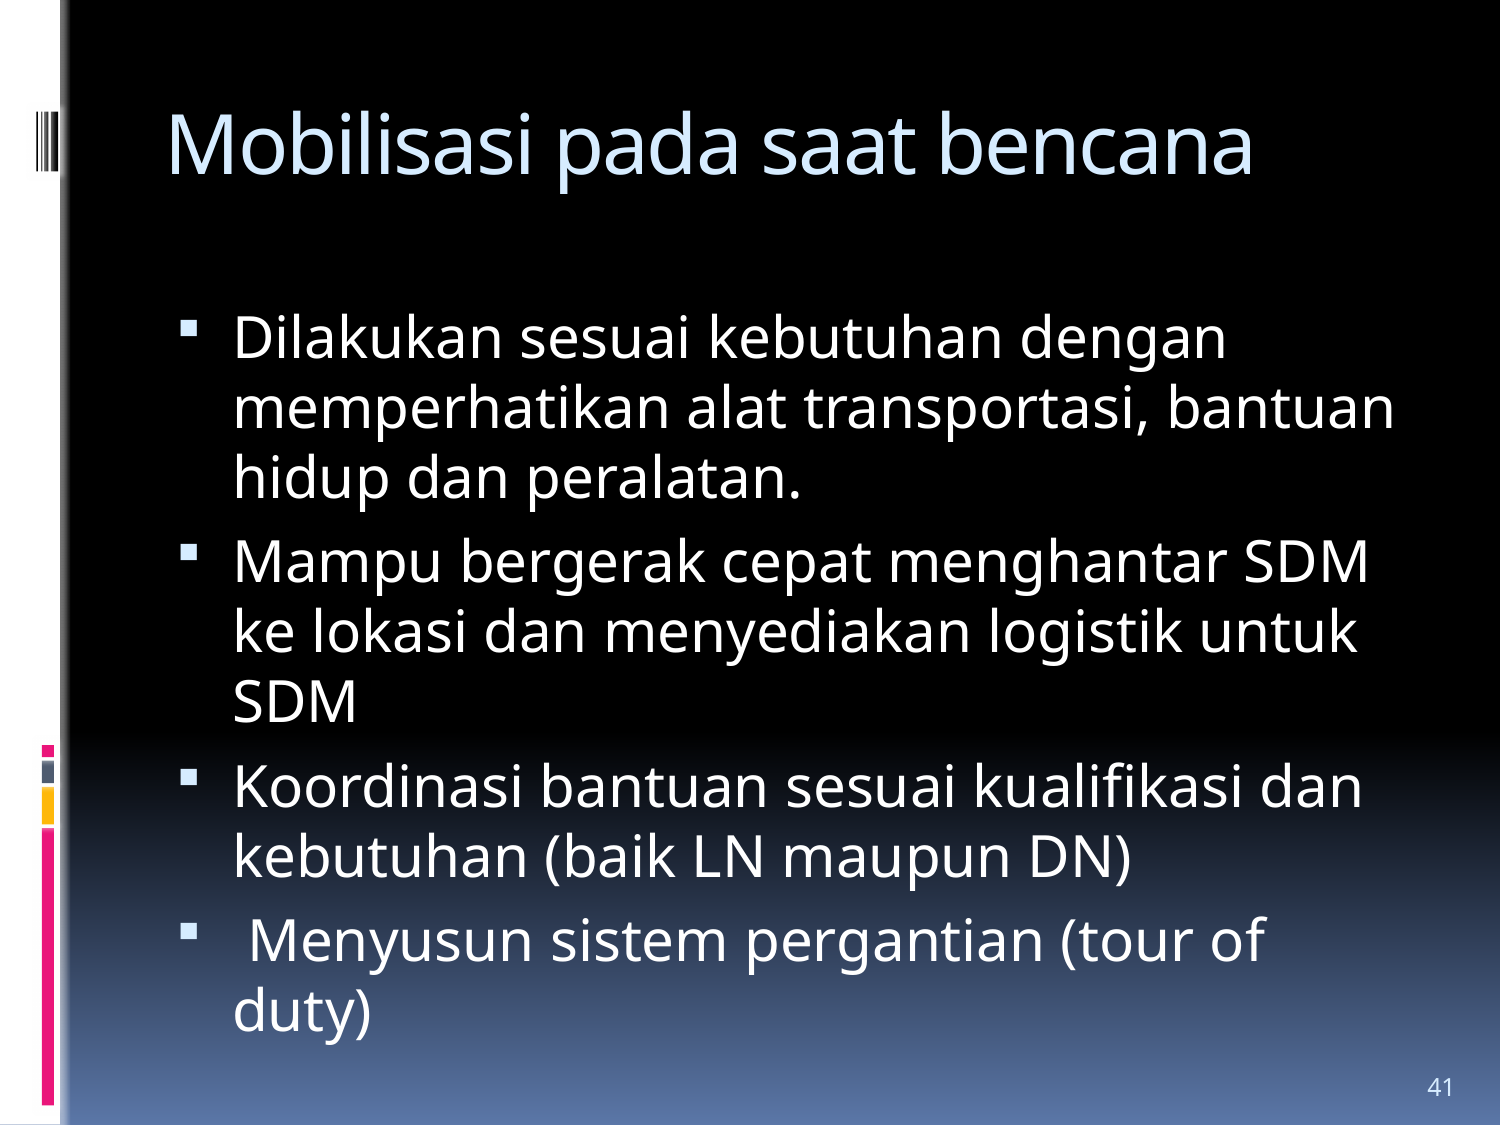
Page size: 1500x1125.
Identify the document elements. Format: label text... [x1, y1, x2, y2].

list Dilakukan sesuai kebutuhan dengan memperhatikan alat transportasi, bantuan hidup dan peralatan. Mampu bergerak cepat menghantar SDM ke lokasi dan menyediakan logistik untuk SDM Koordinasi bantuan sesuai kualifikasi dan kebutuhan (baik LN maupun DN) Menyusun sistem pergantian (tour of duty) [150, 292, 1425, 1043]
slide_number 41 [1412, 1052, 1488, 1113]
title Mobilisasi pada saat bencana [150, 83, 1425, 234]
